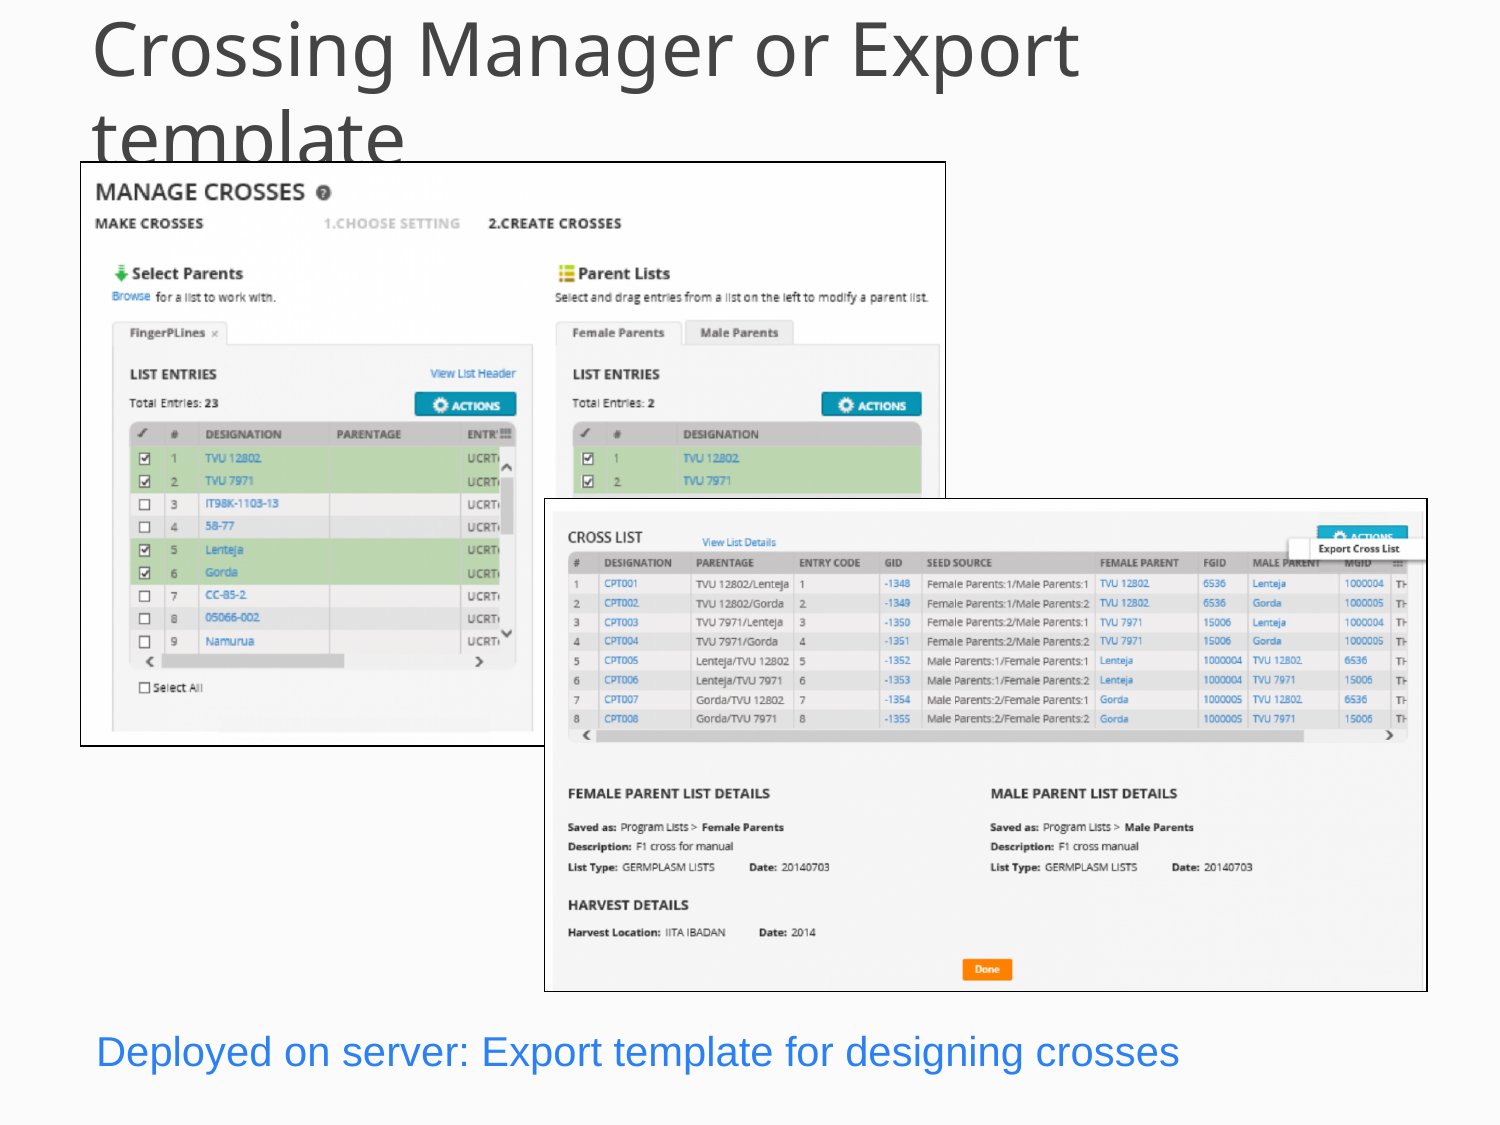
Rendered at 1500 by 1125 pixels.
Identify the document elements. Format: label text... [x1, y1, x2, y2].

text_box Deployed on server: Export template for designing crosses [81, 1016, 1367, 1082]
title Crossing Manager or Export template [75, 33, 1427, 150]
picture [81, 162, 1427, 992]
